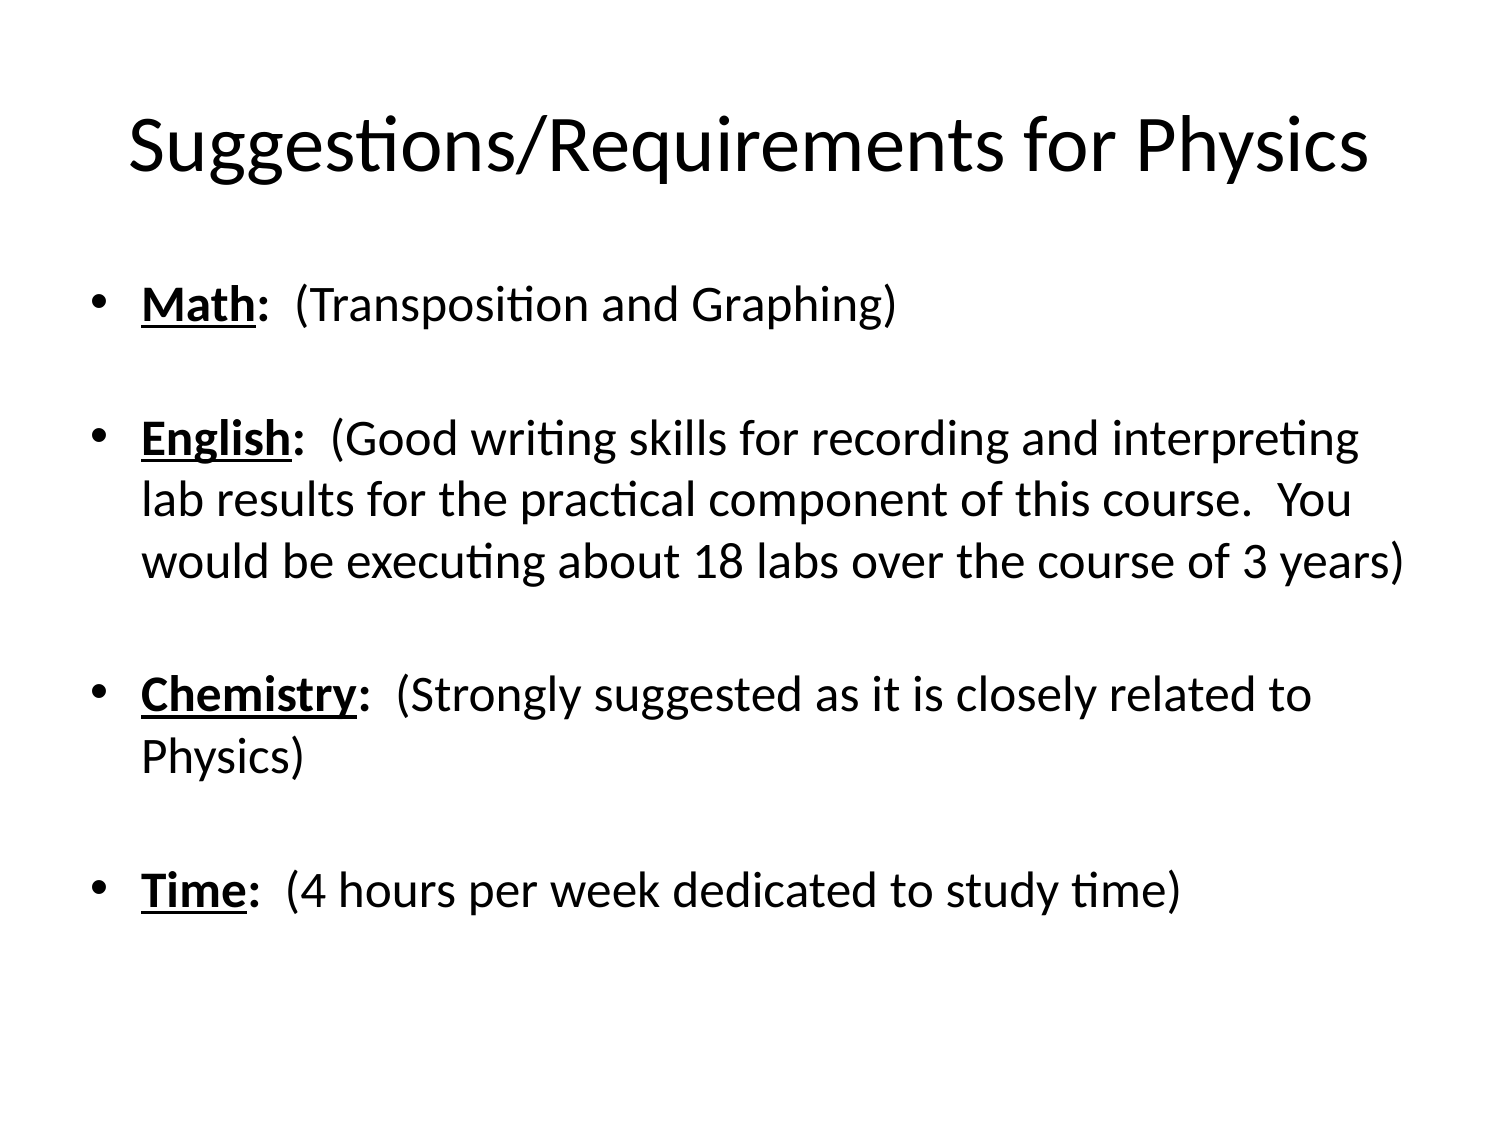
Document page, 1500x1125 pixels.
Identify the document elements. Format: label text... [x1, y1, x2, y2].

title Suggestions/Requirements for Physics [75, 45, 1425, 233]
list Math: (Transposition and Graphing) English: (Good writing skills for recording and interpreting lab results for the practical component of this course. You would be executing about 18 labs over the course of 3 years) Chemistry: (Strongly suggested as it is closely related to Physics) Time: (4 hours per week dedicated to study time) [75, 262, 1425, 1005]
